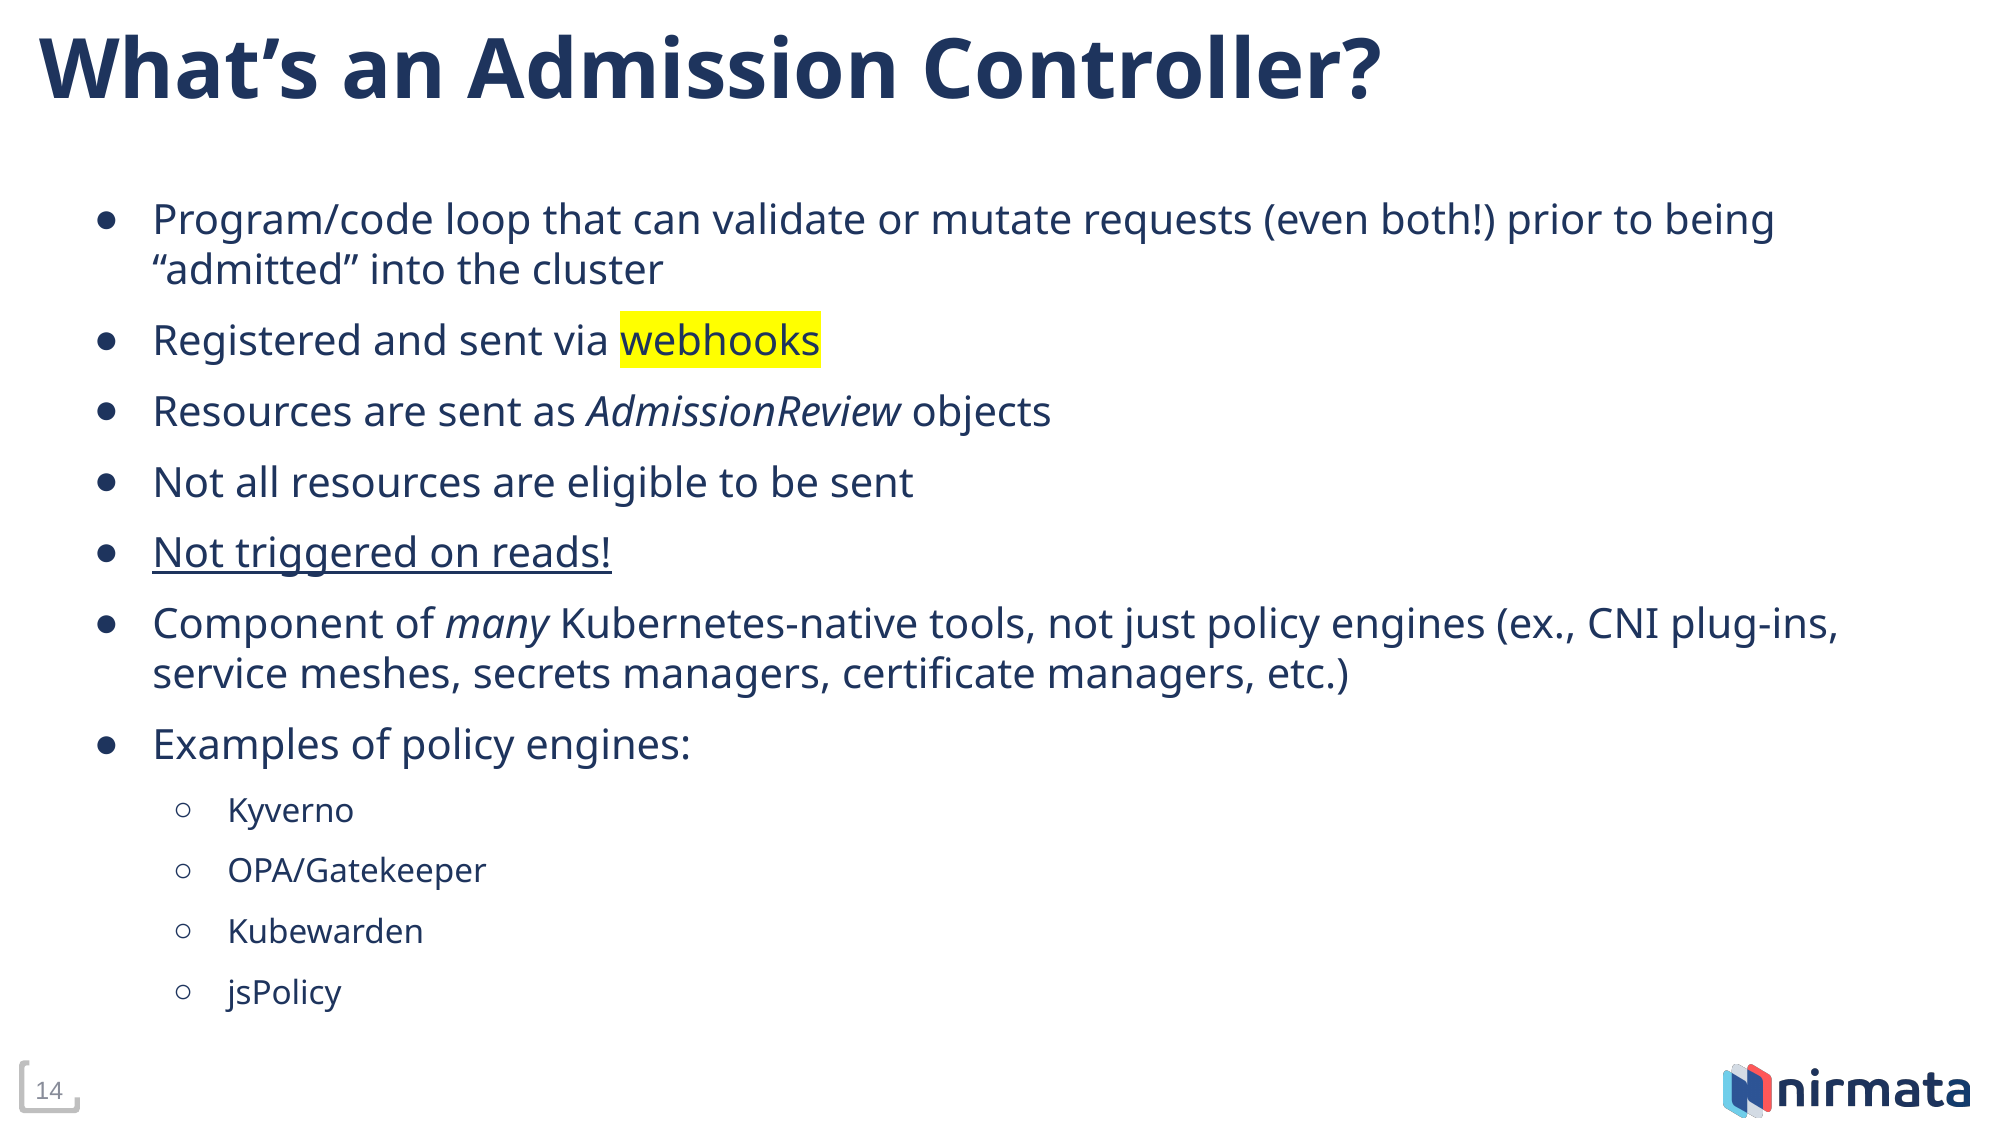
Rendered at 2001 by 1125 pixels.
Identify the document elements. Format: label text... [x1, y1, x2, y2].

title What’s an Admission Controller? [24, 13, 1971, 129]
picture [1723, 1064, 1970, 1118]
list Program/code loop that can validate or mutate requests (even both!) prior to being “admitted” into the cluster Registered and sent via webhooks Resources are sent as AdmissionReview objects Not all resources are eligible to be sent Not triggered on reads! Component of many Kubernetes-native tools, not just policy engines (ex., CNI plug-ins, service meshes, secrets managers, certificate managers, etc.) Examples of policy engines: Kyverno OPA/Gatekeeper Kubewarden jsPolicy [62, 185, 1907, 1049]
slide_number ‹#› [20, 1059, 92, 1120]
